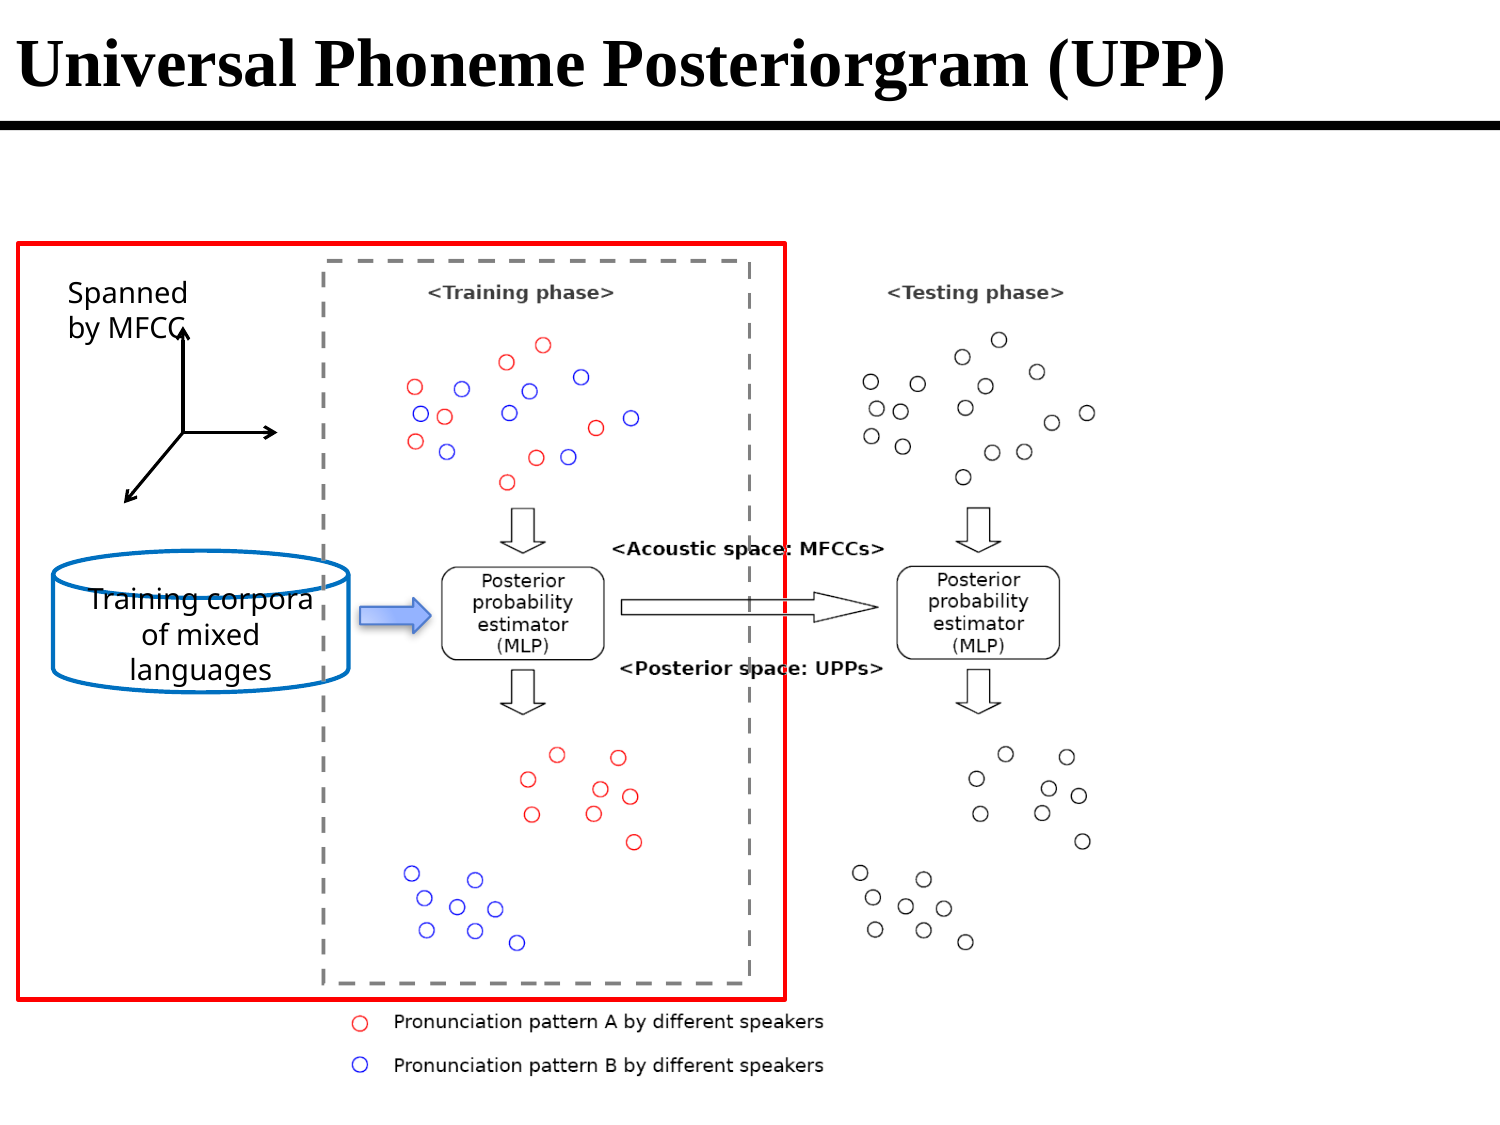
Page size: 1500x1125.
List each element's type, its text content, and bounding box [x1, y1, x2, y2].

text_box [17, 243, 165, 1000]
picture [170, 231, 1424, 1118]
title Universal Phoneme Posteriorgram (UPP) [0, 0, 1500, 119]
text_box Training corpora of mixed languages [53, 551, 165, 692]
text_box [123, 432, 165, 504]
